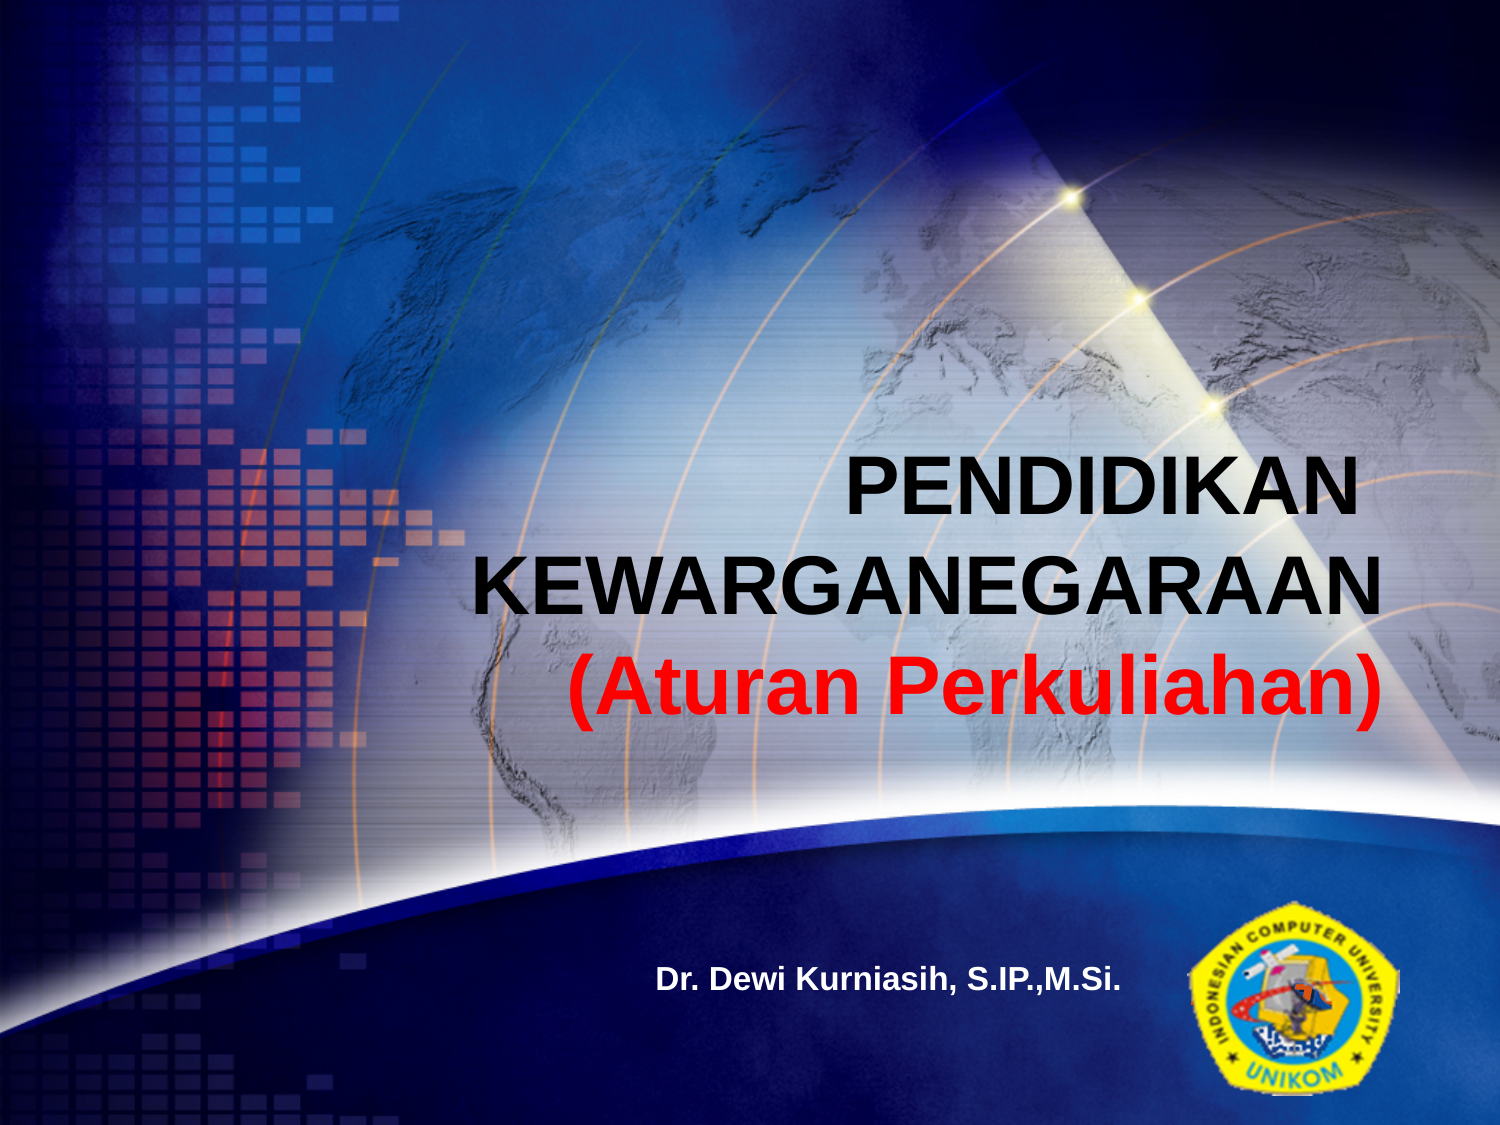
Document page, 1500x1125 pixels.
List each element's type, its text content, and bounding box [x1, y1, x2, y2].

subtitle Dr. Dewi Kurniasih, S.IP.,M.Si. [362, 950, 1138, 1013]
title PENDIDIKAN KEWARGANEGARAAN (Aturan Perkuliahan) [412, 437, 1400, 725]
picture [0, 0, 1500, 1125]
